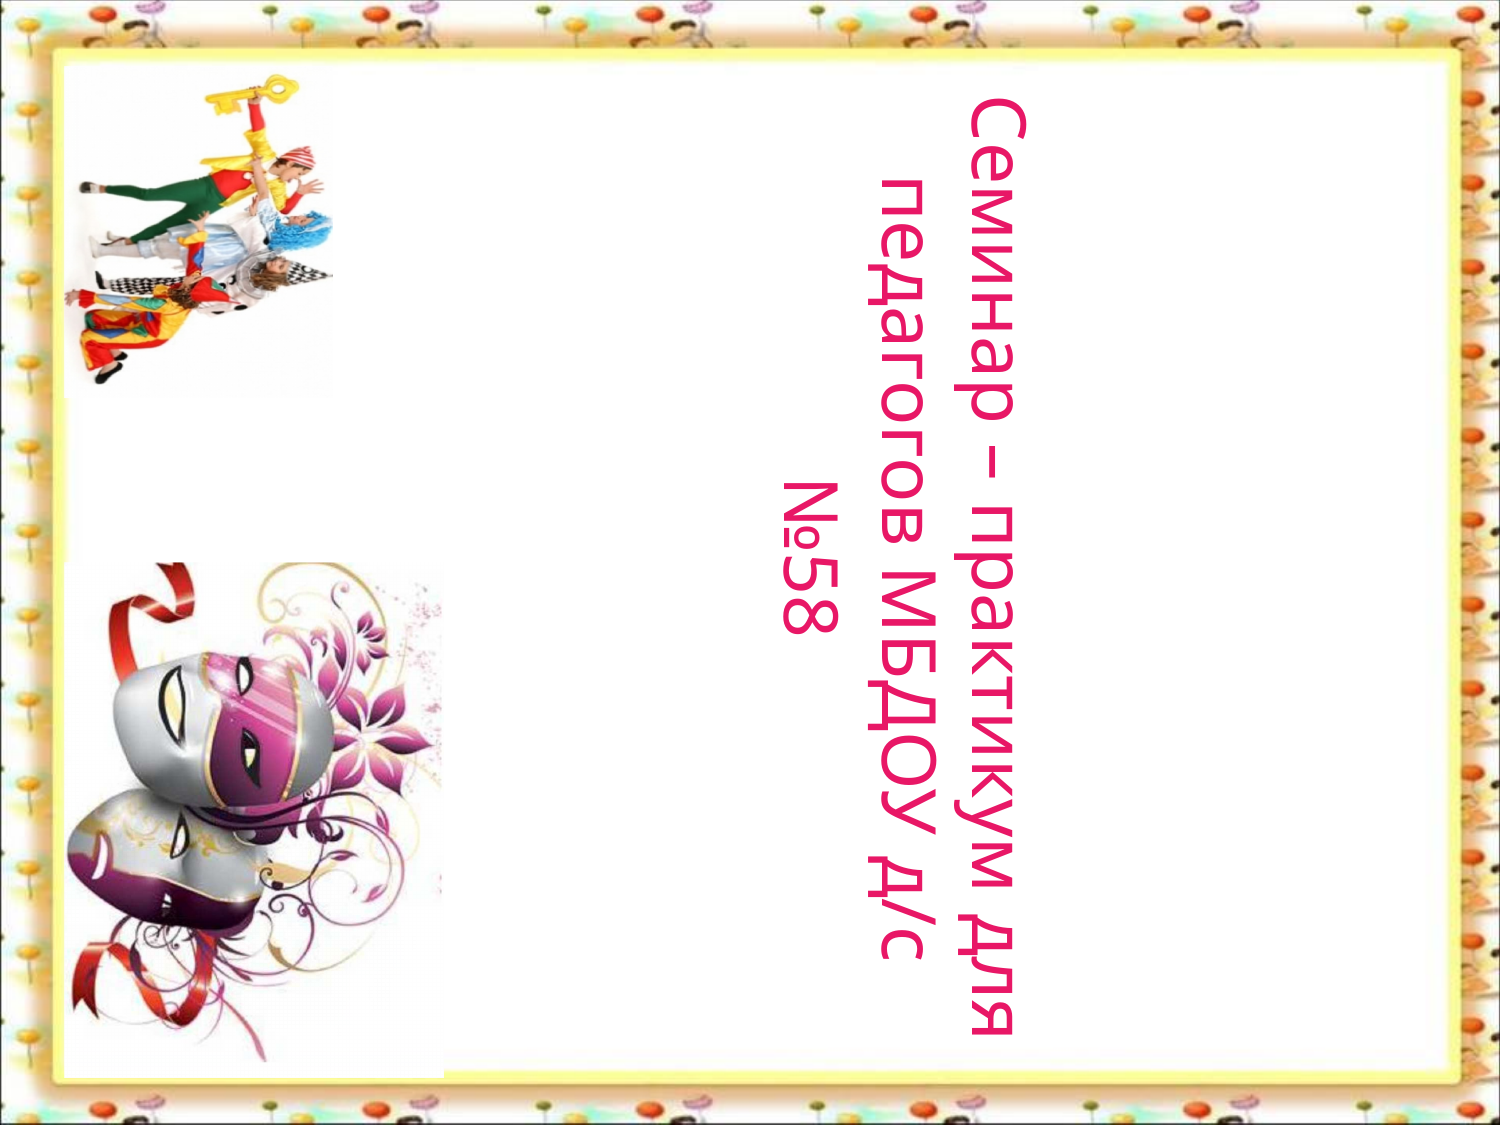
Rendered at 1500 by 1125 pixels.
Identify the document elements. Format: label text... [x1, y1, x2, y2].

text_box Семинар – практикум для педагогов МБДОУ д/с №58 [760, 78, 1055, 1059]
picture [0, 0, 1500, 1125]
